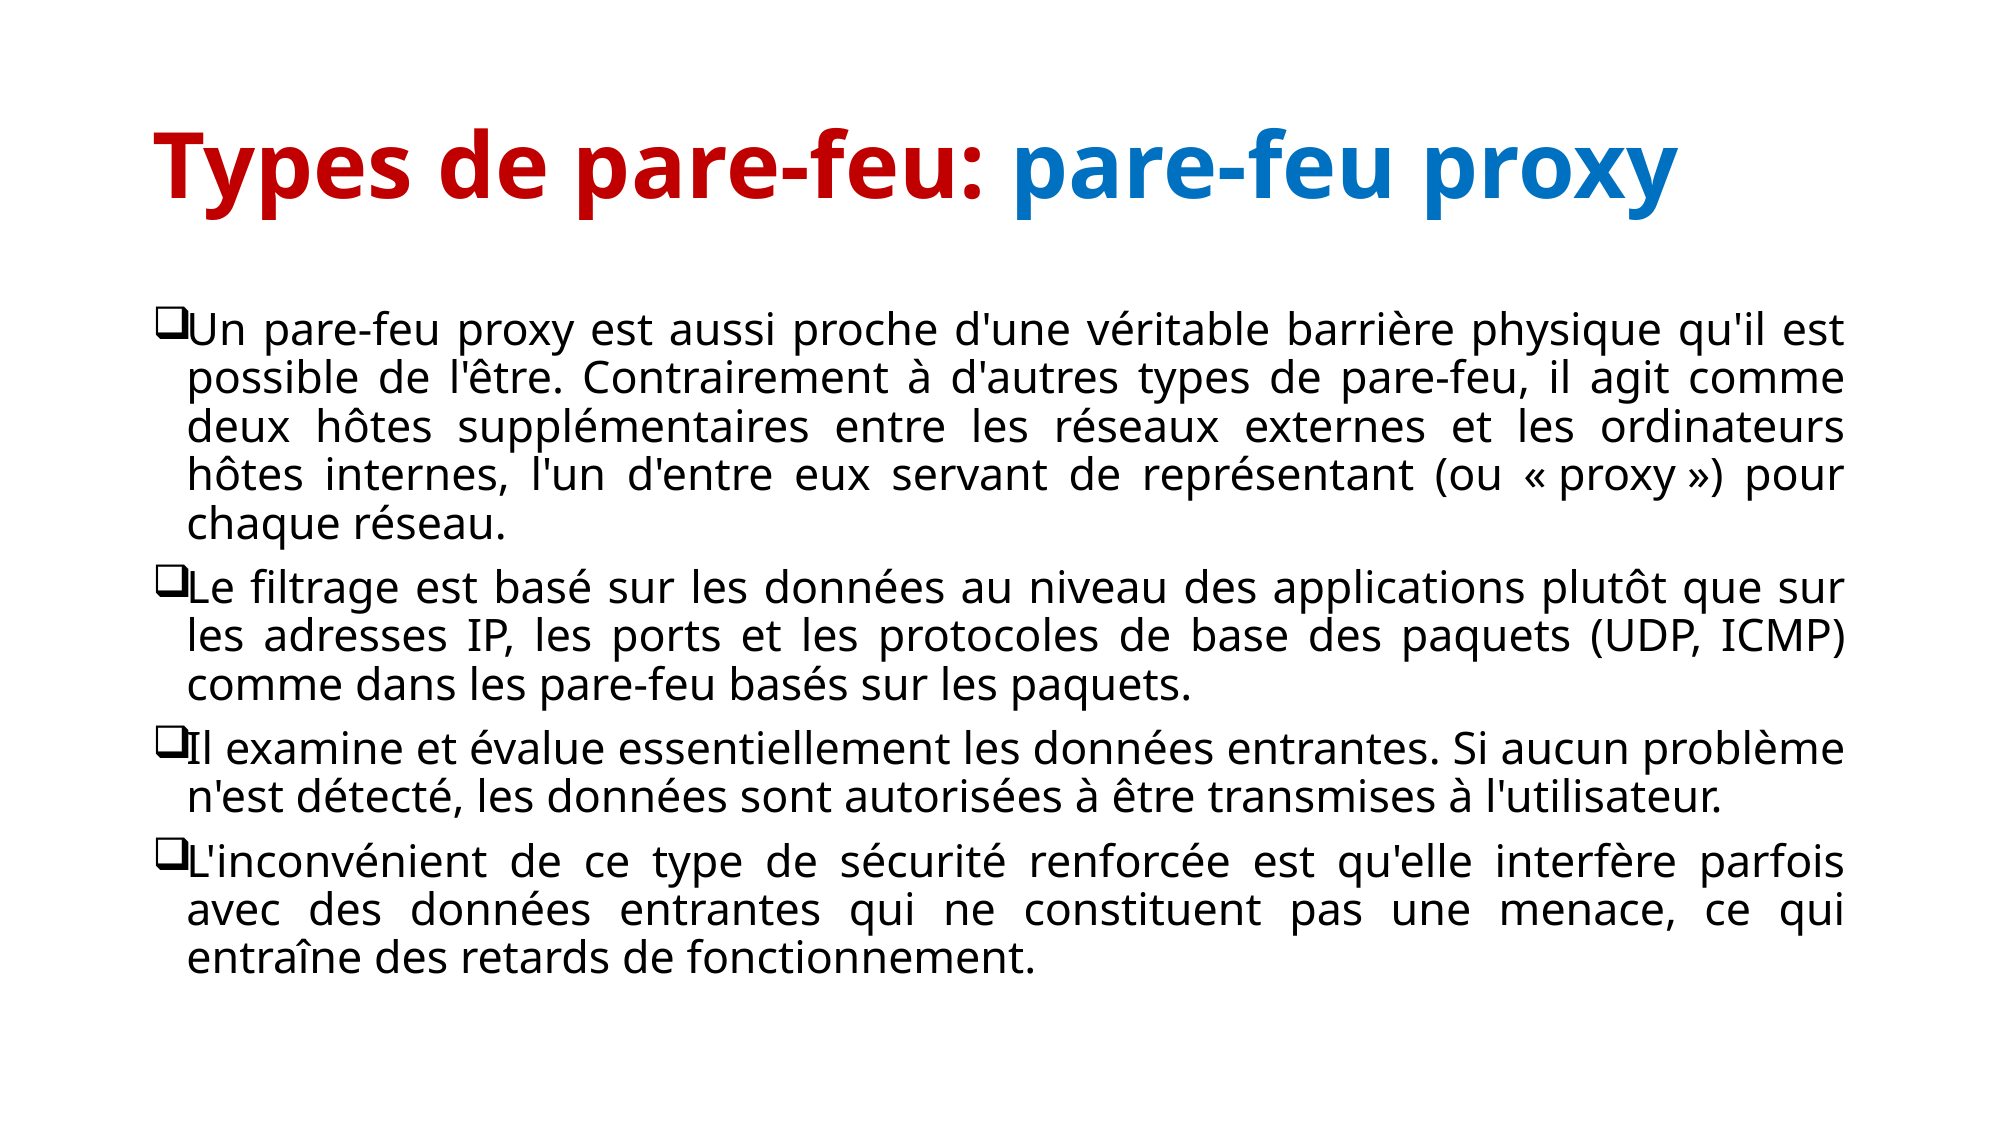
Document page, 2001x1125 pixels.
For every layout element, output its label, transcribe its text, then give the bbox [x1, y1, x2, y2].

list Un pare-feu proxy est aussi proche d'une véritable barrière physique qu'il est possible de l'être. Contrairement à d'autres types de pare-feu, il agit comme deux hôtes supplémentaires entre les réseaux externes et les ordinateurs hôtes internes, l'un d'entre eux servant de représentant (ou « proxy ») pour chaque réseau. Le filtrage est basé sur les données au niveau des applications plutôt que sur les adresses IP, les ports et les protocoles de base des paquets (UDP, ICMP) comme dans les pare-feu basés sur les paquets. Il examine et évalue essentiellement les données entrantes. Si aucun problème n'est détecté, les données sont autorisées à être transmises à l'utilisateur. L'inconvénient de ce type de sécurité renforcée est qu'elle interfère parfois avec des données entrantes qui ne constituent pas une menace, ce qui entraîne des retards de fonctionnement. [137, 299, 1863, 1014]
title Types de pare-feu: pare-feu proxy [137, 59, 1863, 278]
